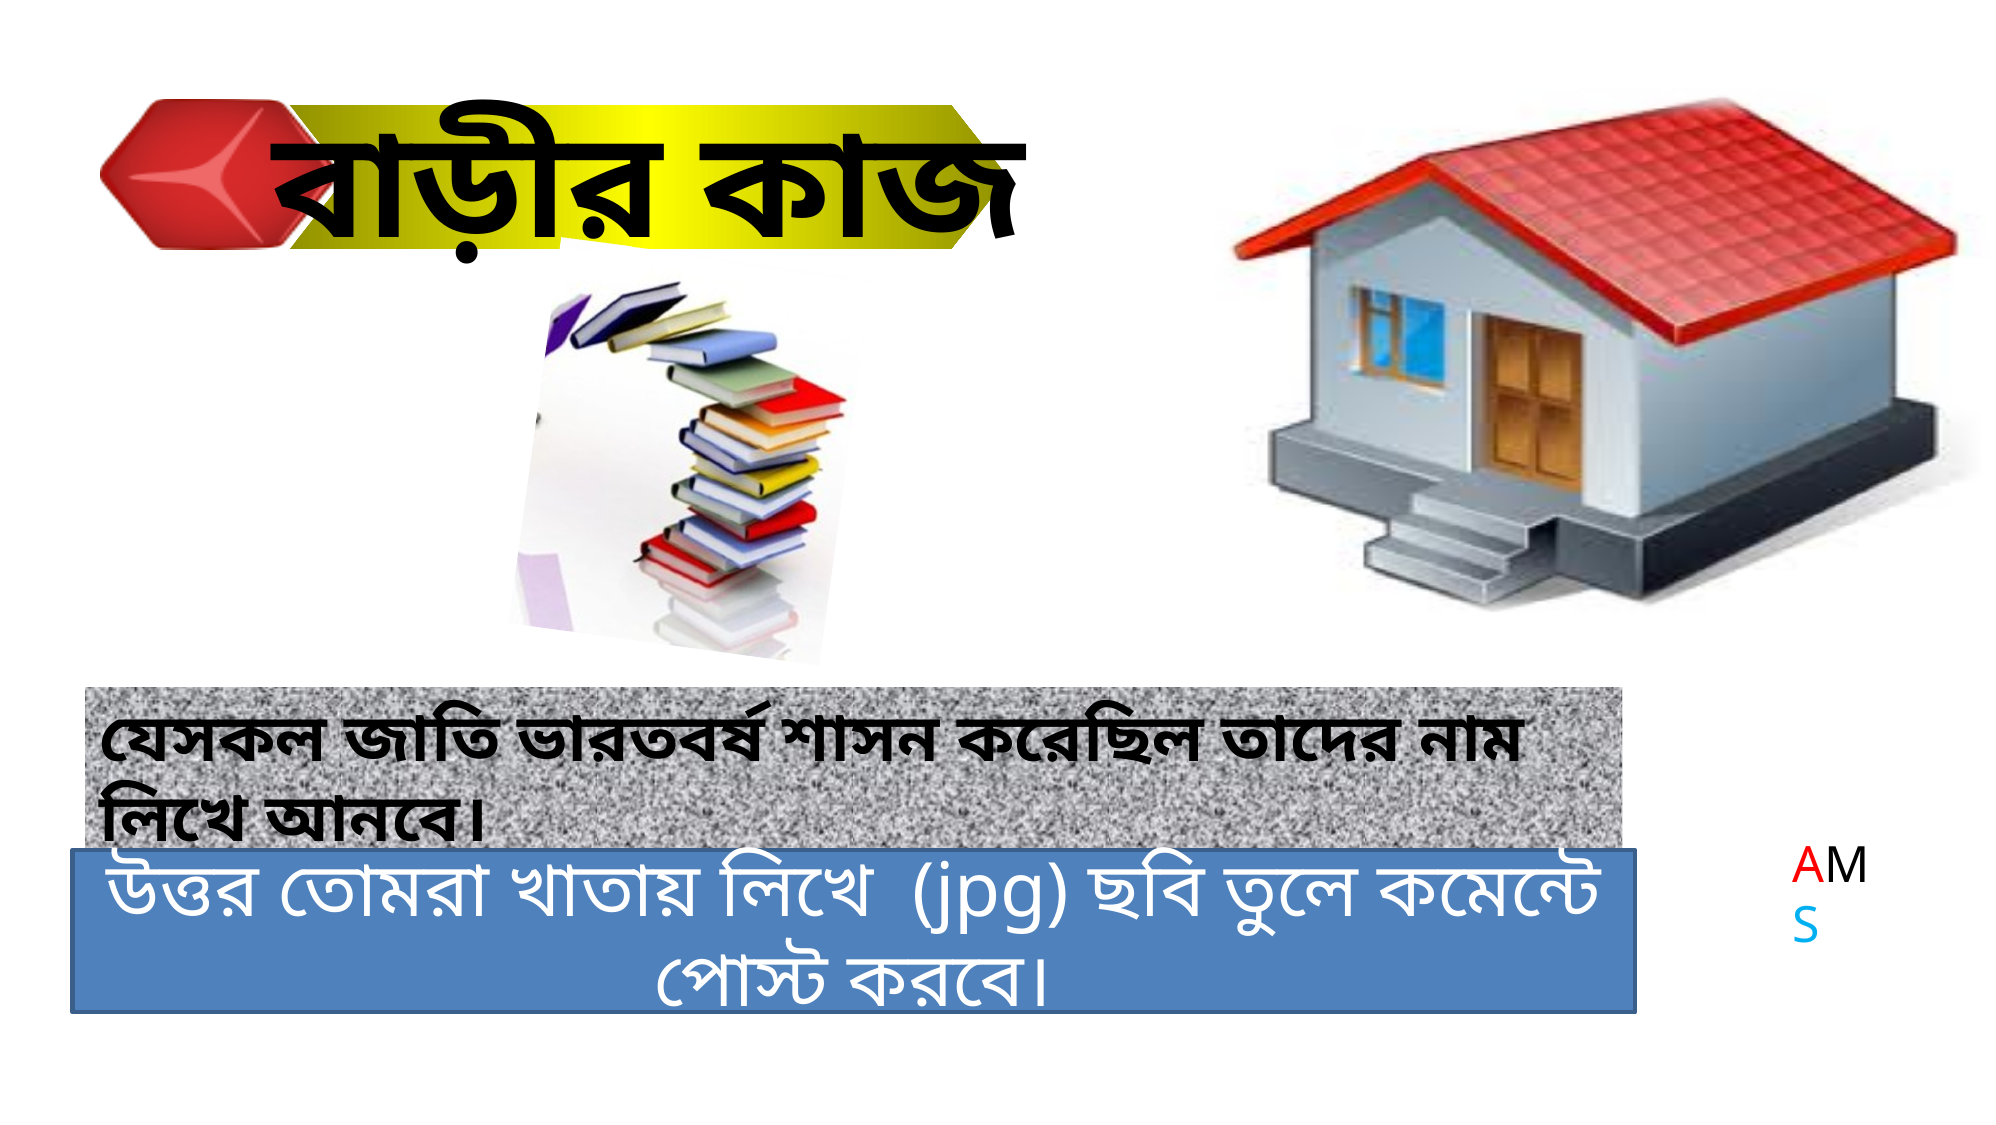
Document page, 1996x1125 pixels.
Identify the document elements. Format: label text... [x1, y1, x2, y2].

picture [508, 255, 848, 666]
text_box উত্তর তোমরা খাতায় লিখে (jpg) ছবি তুলে কমেন্টে পোস্ট করবে। [70, 848, 1637, 1014]
text_box যেসকল জাতি ভারতবর্ষ শাসন করেছিল তাদের নাম লিখে আনবে। [85, 687, 1623, 848]
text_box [99, 87, 1996, 622]
text_box AMS [1777, 824, 1890, 960]
